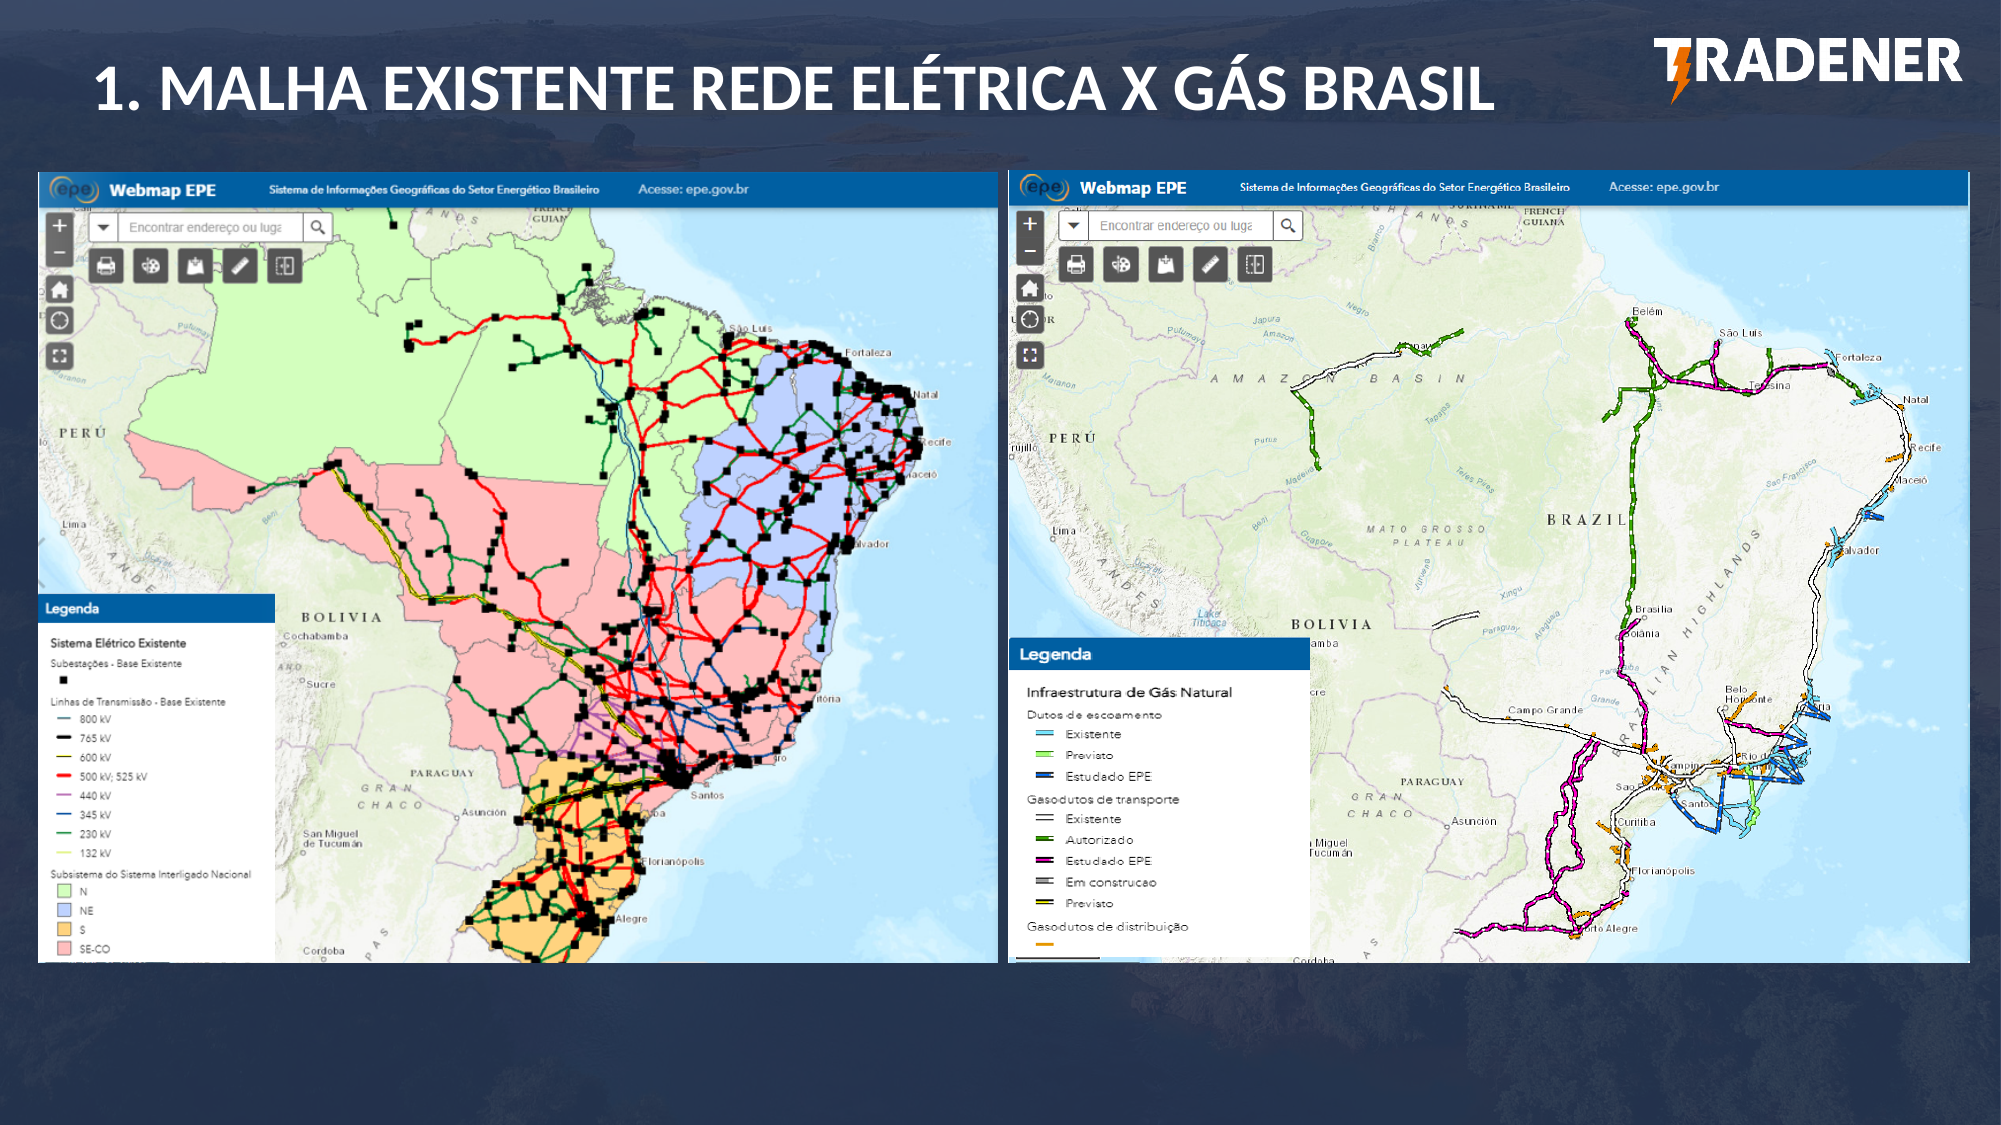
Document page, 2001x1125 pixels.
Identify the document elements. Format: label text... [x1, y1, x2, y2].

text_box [38, 172, 998, 963]
picture [1654, 38, 1963, 106]
text_box 1. MALHA EXISTENTE REDE ELÉTRICA X GÁS BRASIL [77, 36, 1965, 131]
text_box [1008, 170, 1968, 963]
